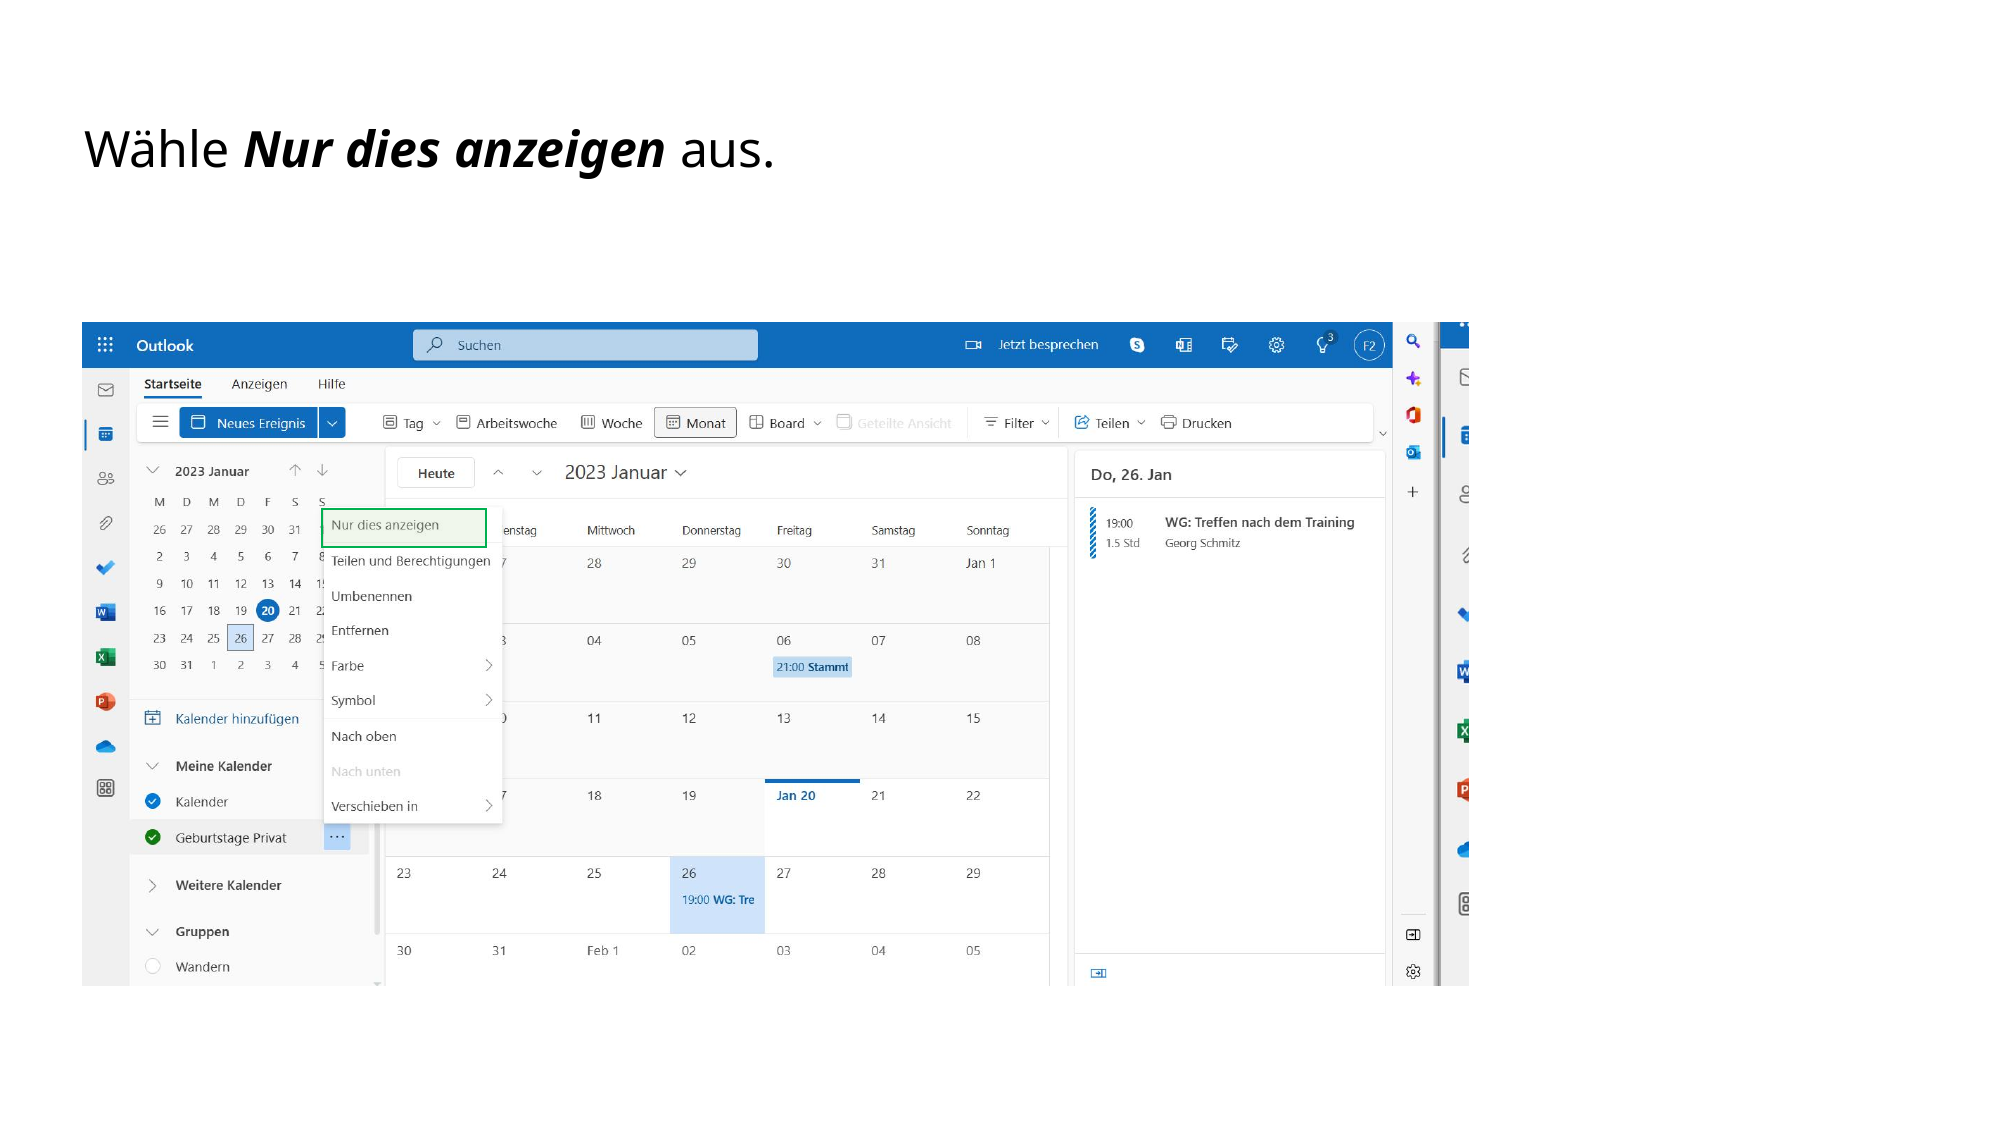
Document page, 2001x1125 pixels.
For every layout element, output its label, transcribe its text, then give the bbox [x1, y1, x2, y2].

title Wähle Nur dies anzeigen aus. [69, 42, 1795, 260]
picture [82, 322, 1469, 986]
